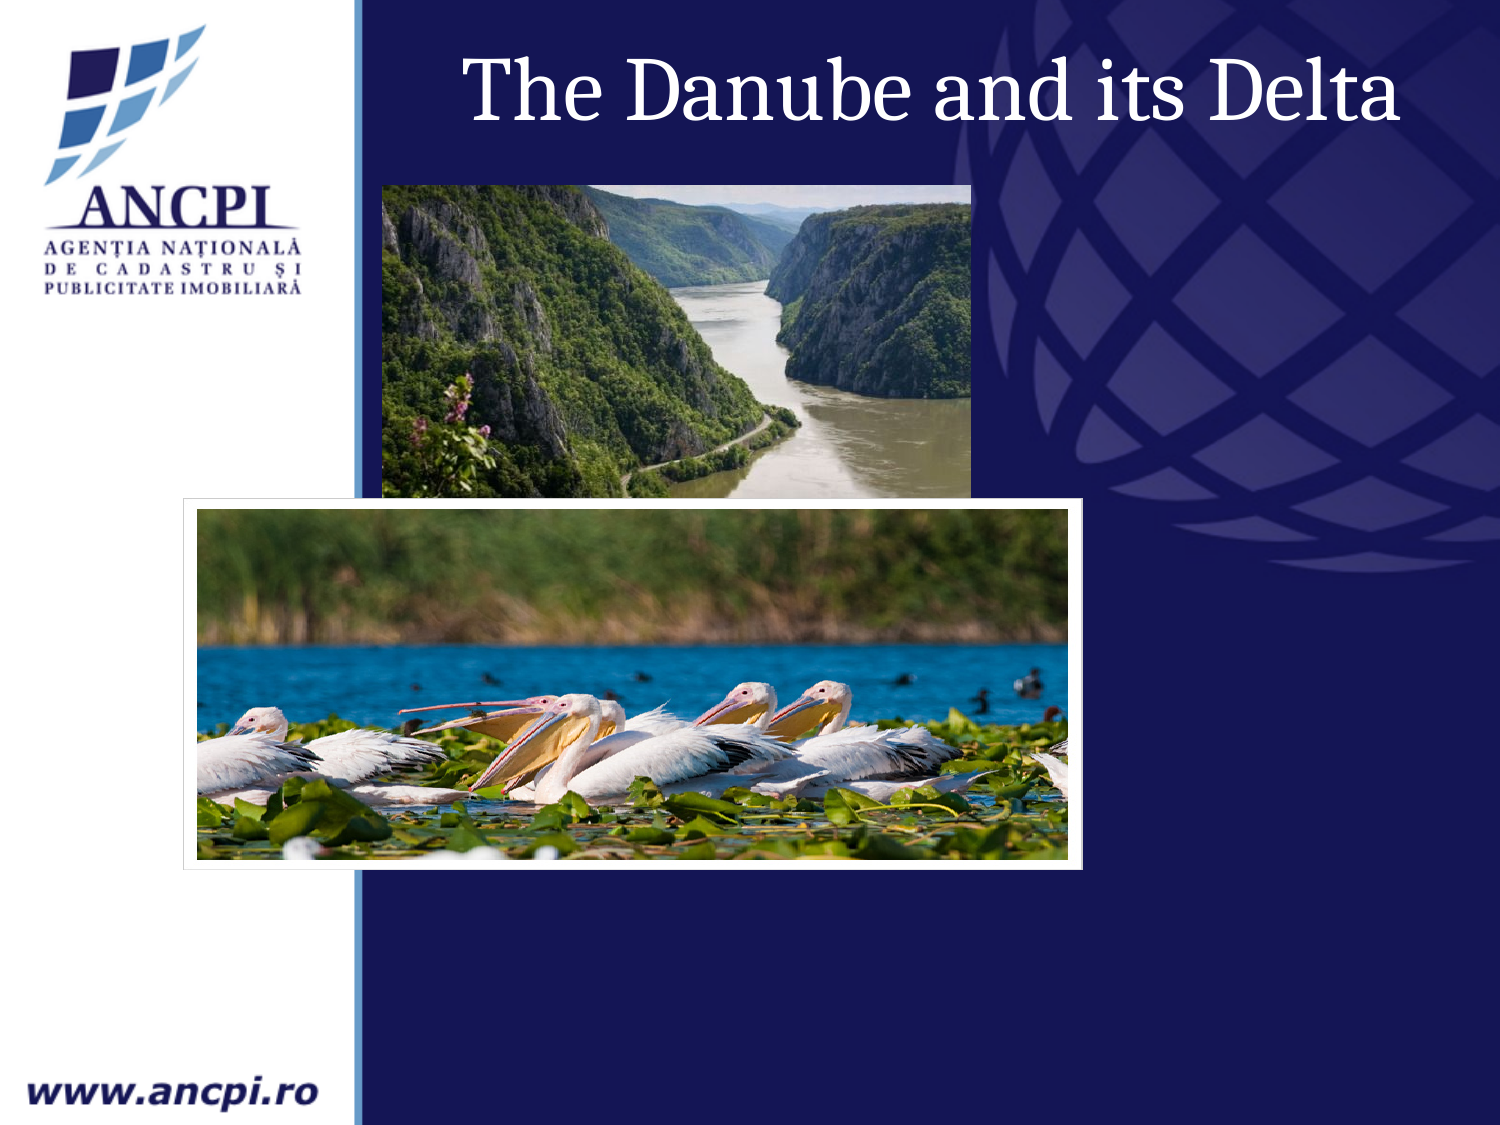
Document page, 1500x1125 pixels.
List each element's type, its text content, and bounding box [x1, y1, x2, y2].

picture [0, 0, 1500, 1125]
title The Danube and its Delta [382, 21, 1483, 227]
